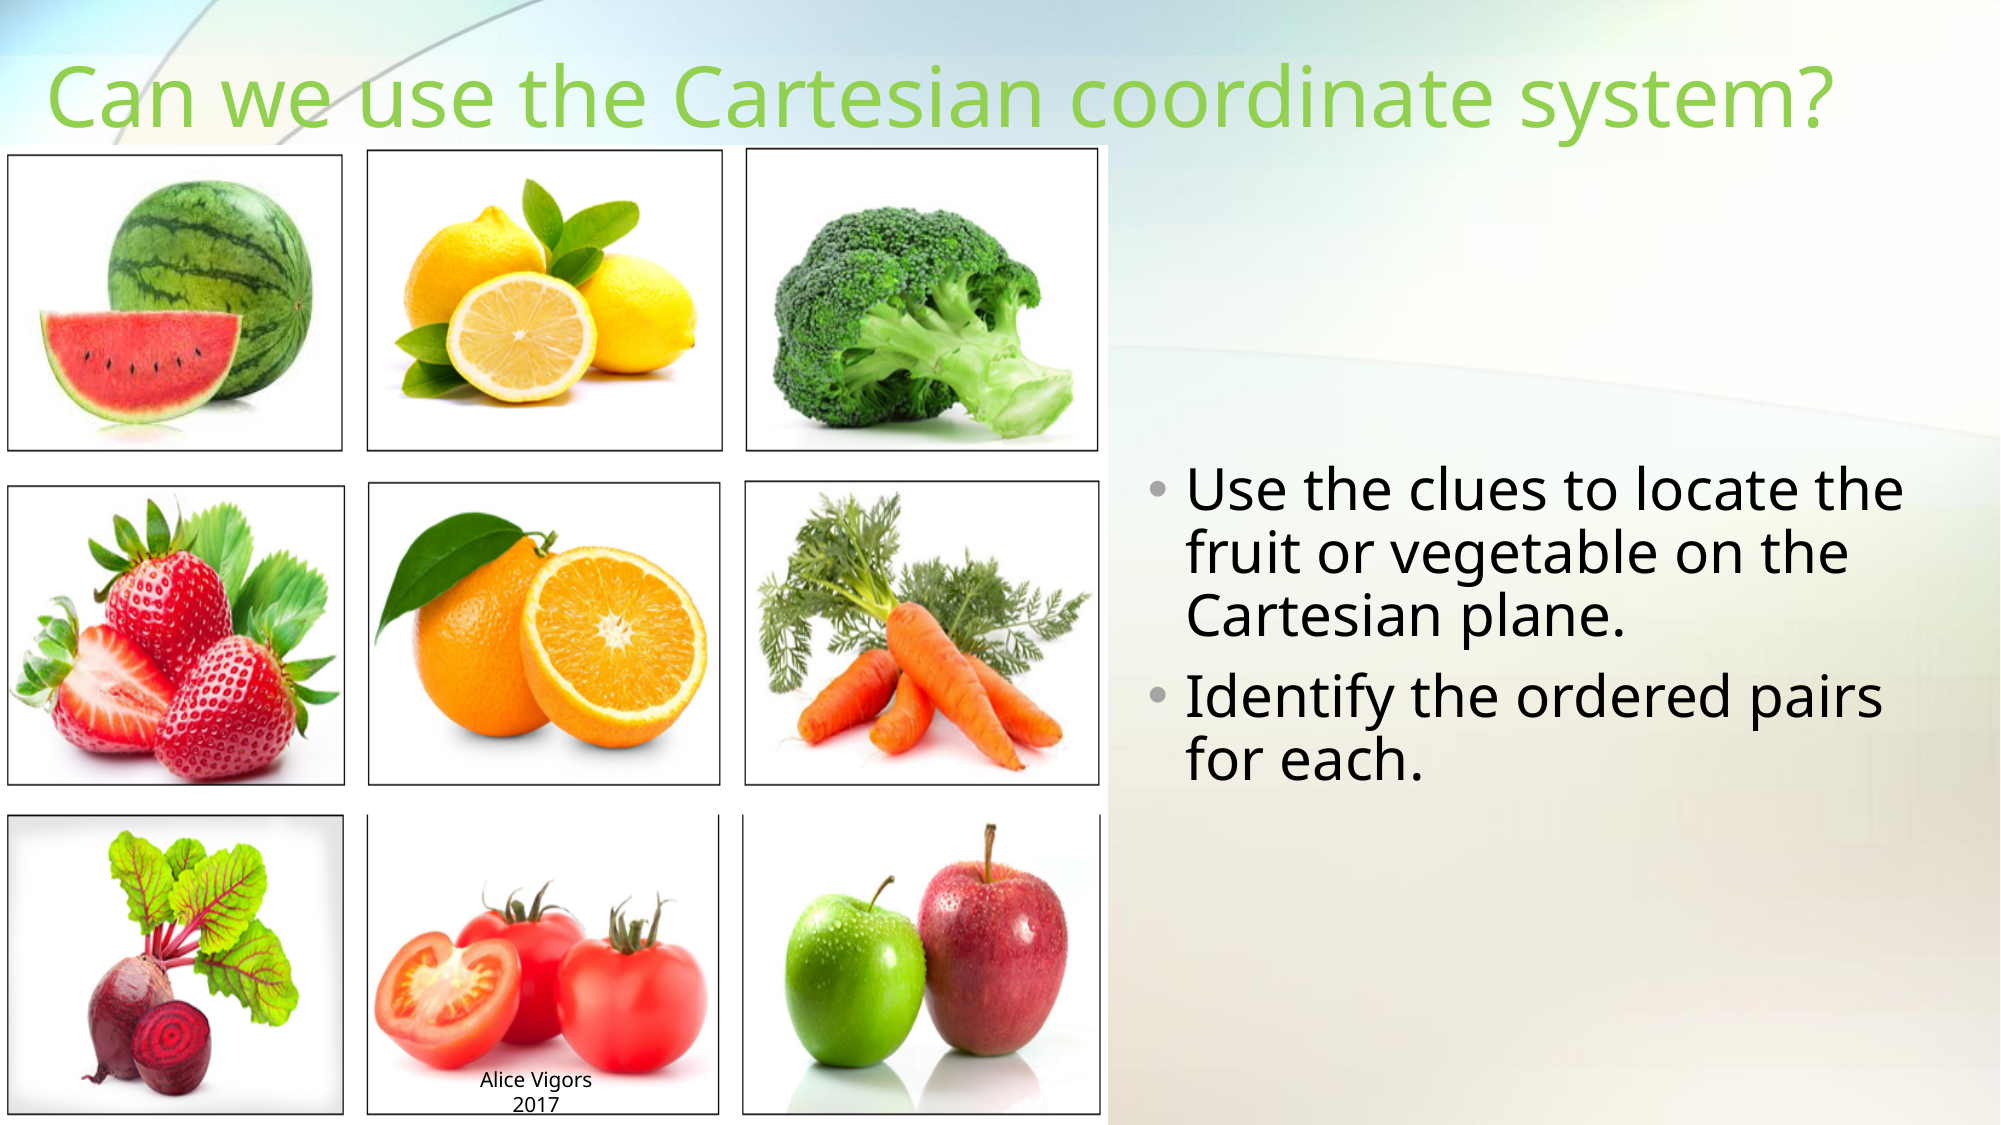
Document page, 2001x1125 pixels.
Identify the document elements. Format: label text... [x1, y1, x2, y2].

list Use the clues to locate the fruit or vegetable on the Cartesian plane. Identify the ordered pairs for each. [1132, 452, 1953, 818]
picture [0, 0, 2001, 1125]
title Can we use the Cartesian coordinate system? [30, 22, 1977, 165]
